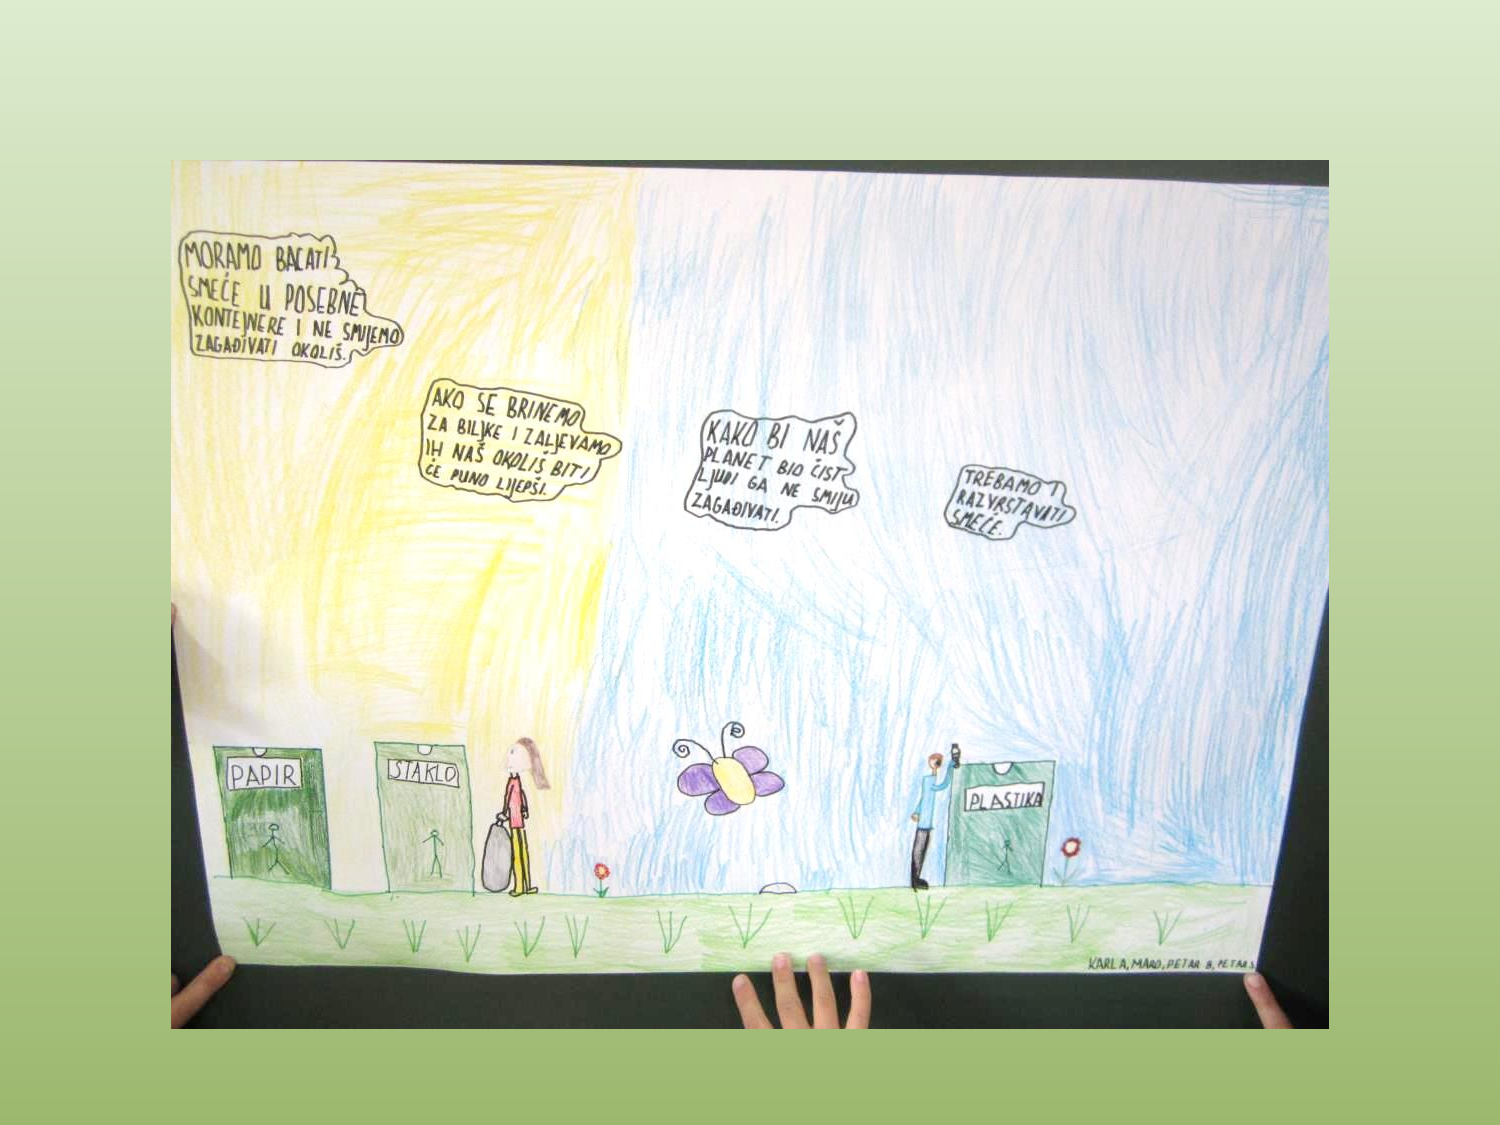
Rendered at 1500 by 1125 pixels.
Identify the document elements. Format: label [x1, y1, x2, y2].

list [170, 160, 1329, 1030]
